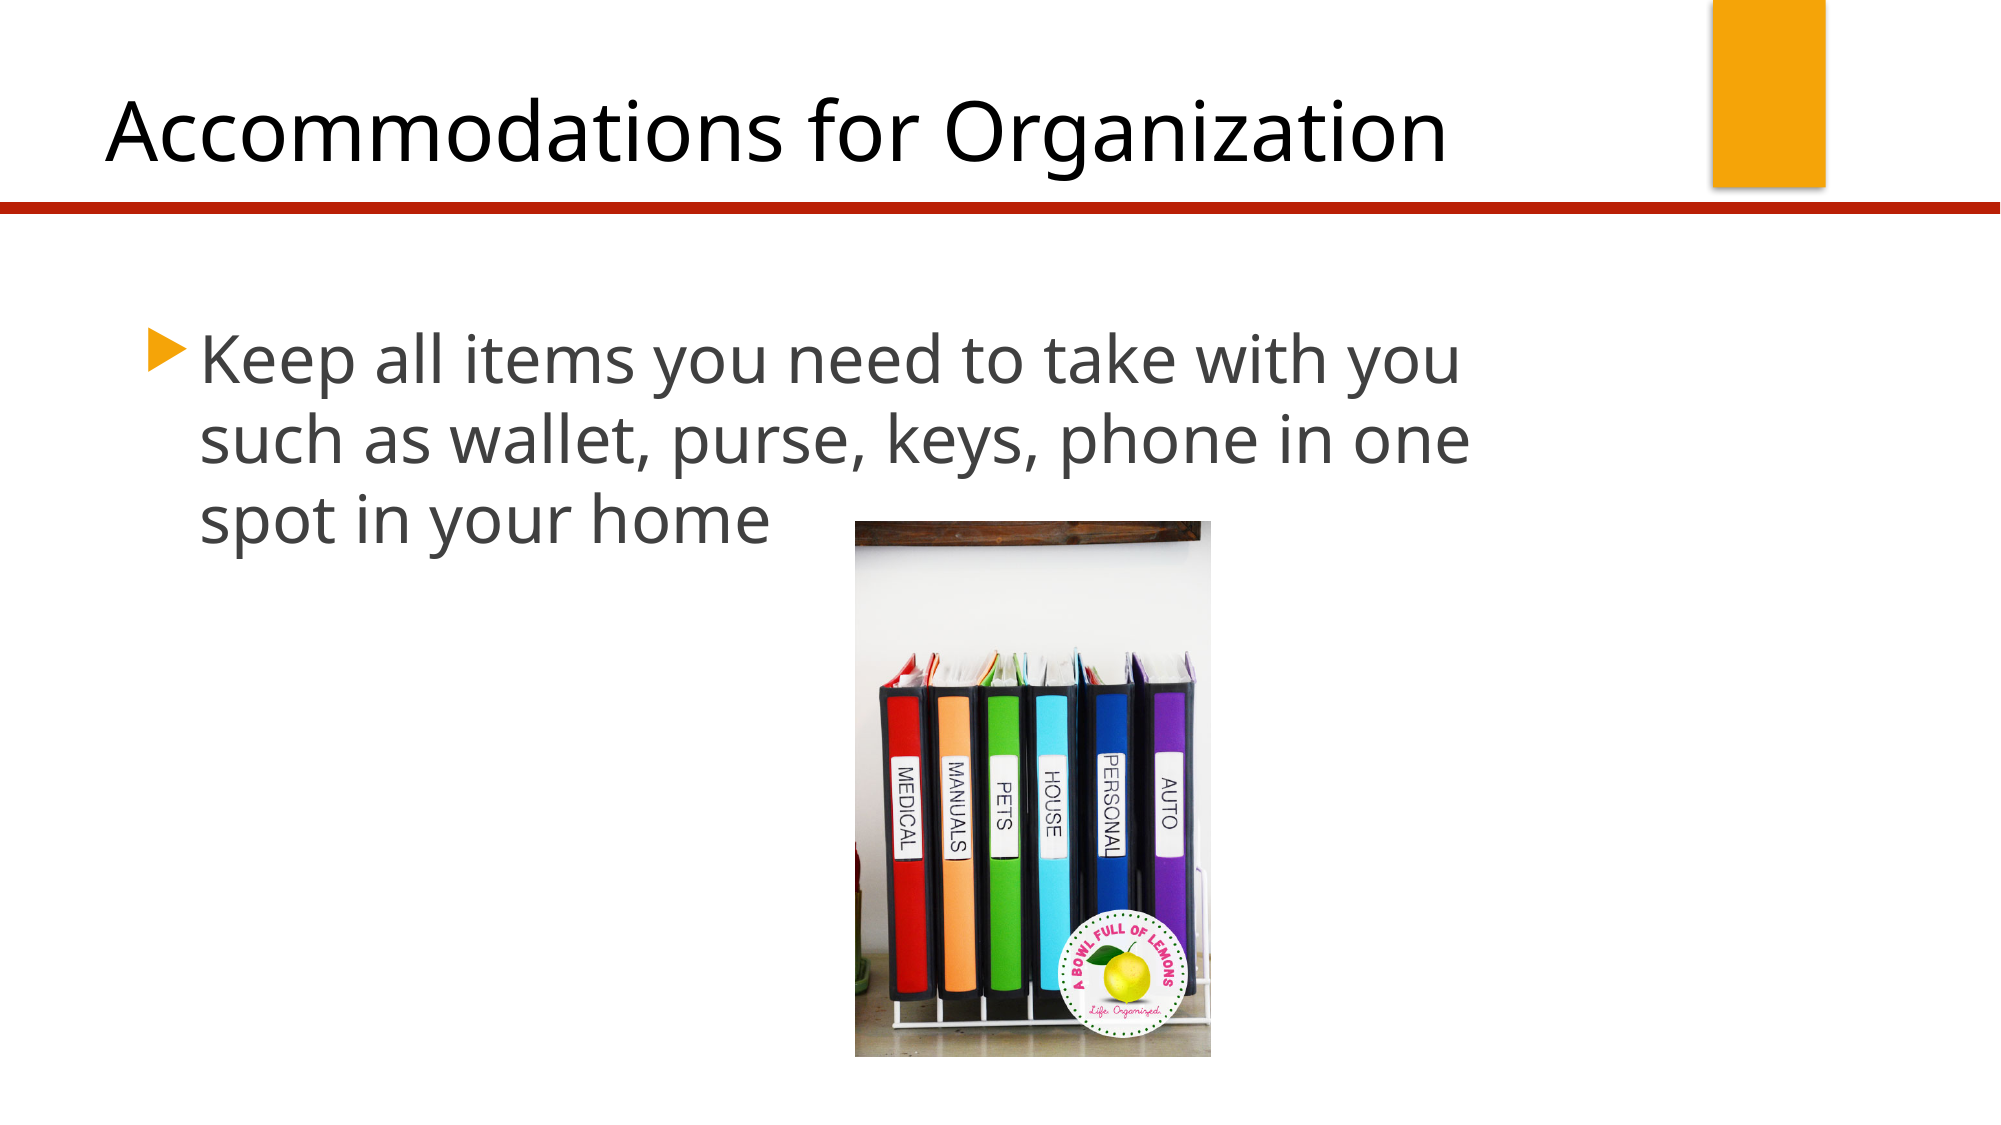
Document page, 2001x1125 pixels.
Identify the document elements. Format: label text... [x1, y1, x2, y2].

picture [855, 520, 1212, 1058]
title Accommodations for Organization [90, 67, 1528, 188]
list Keep all items you need to take with you such as wallet, purse, keys, phone in one spot in your home [128, 309, 1566, 981]
